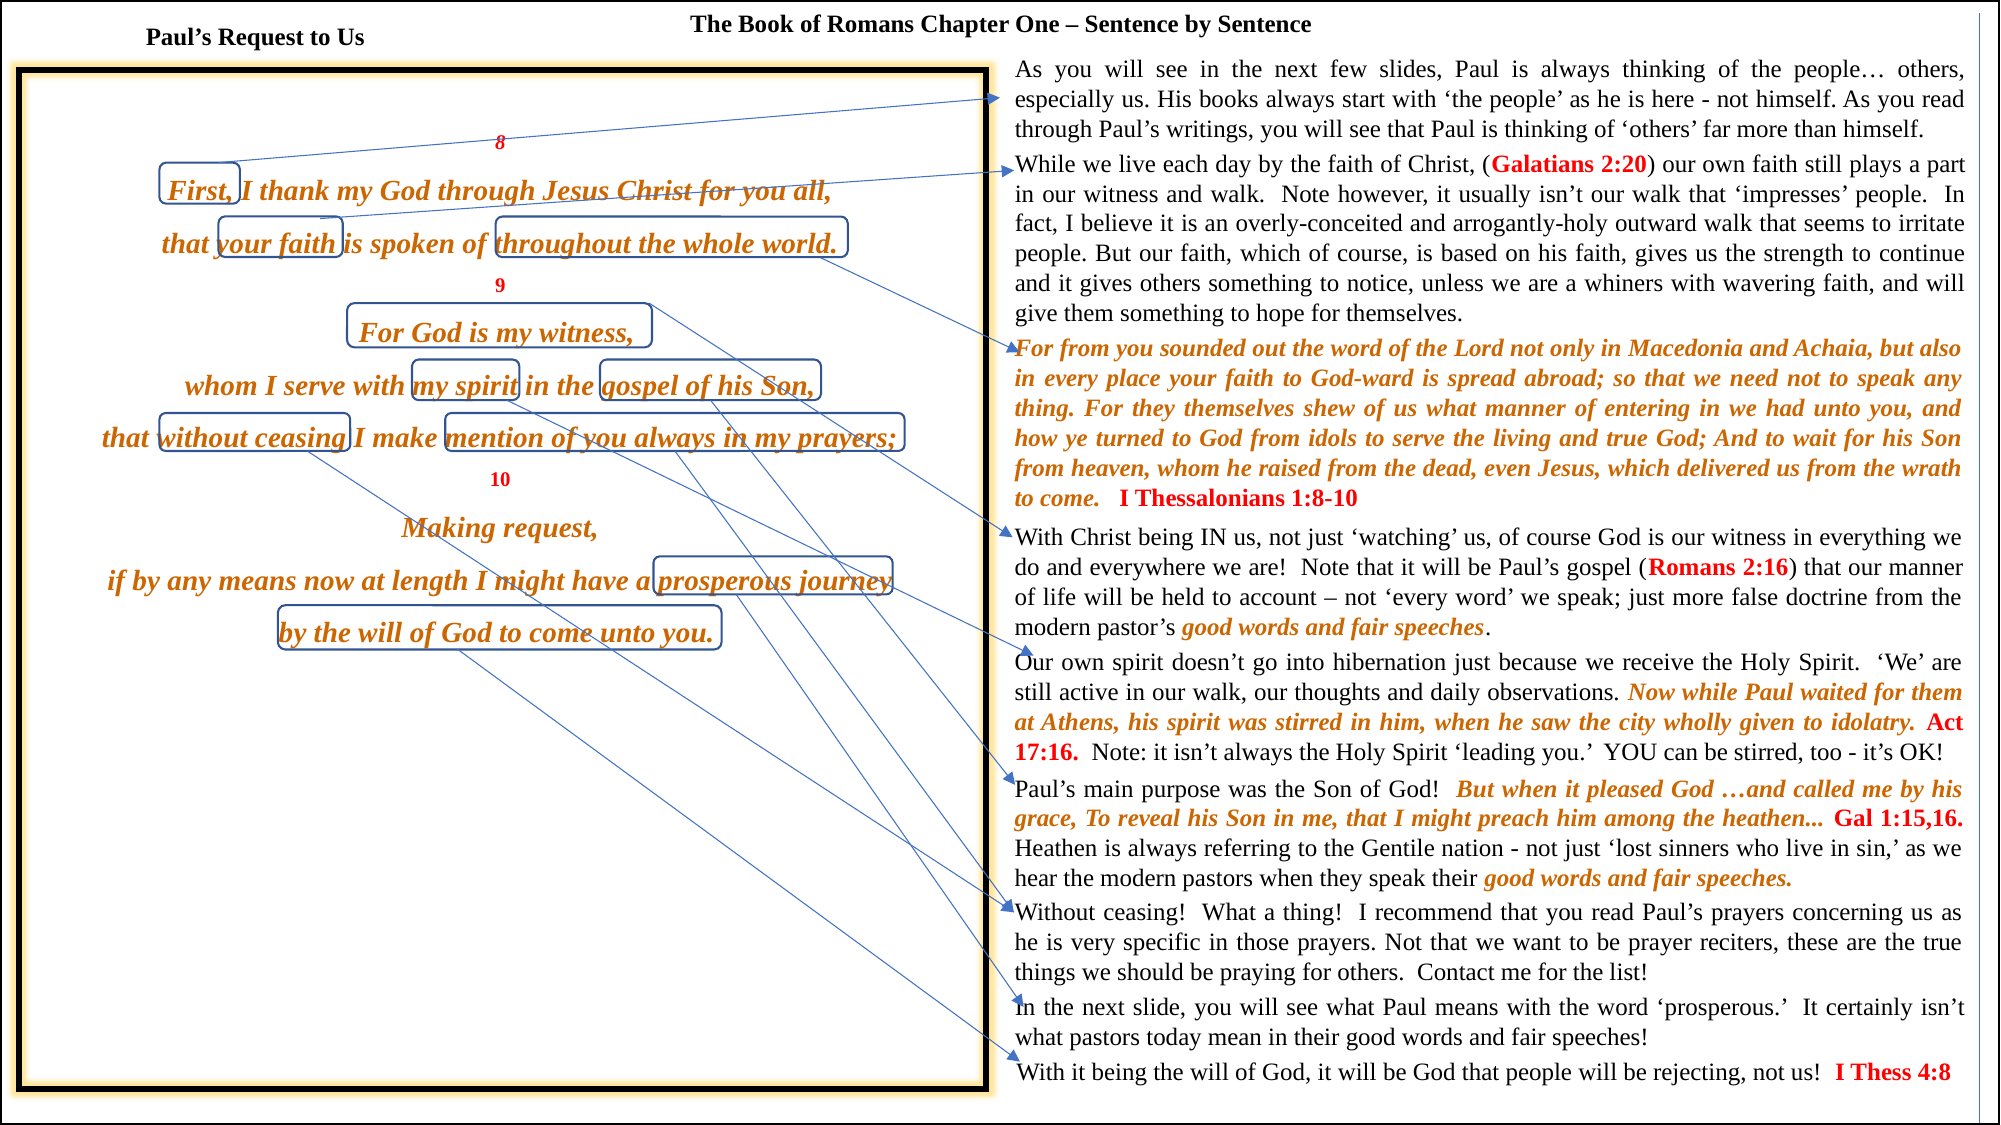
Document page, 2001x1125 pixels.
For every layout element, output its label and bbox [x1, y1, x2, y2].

text_box [821, 257, 1020, 353]
text_box [0, 0, 2000, 1125]
text_box [1016, 400, 1034, 656]
text_box [307, 450, 674, 913]
text_box [506, 400, 710, 450]
text_box [674, 450, 1014, 648]
text_box [320, 170, 1015, 219]
text_box [457, 648, 1020, 1062]
text_box [735, 593, 1024, 1007]
text_box [218, 98, 1000, 163]
text_box [710, 400, 1016, 593]
text_box [649, 303, 1013, 400]
